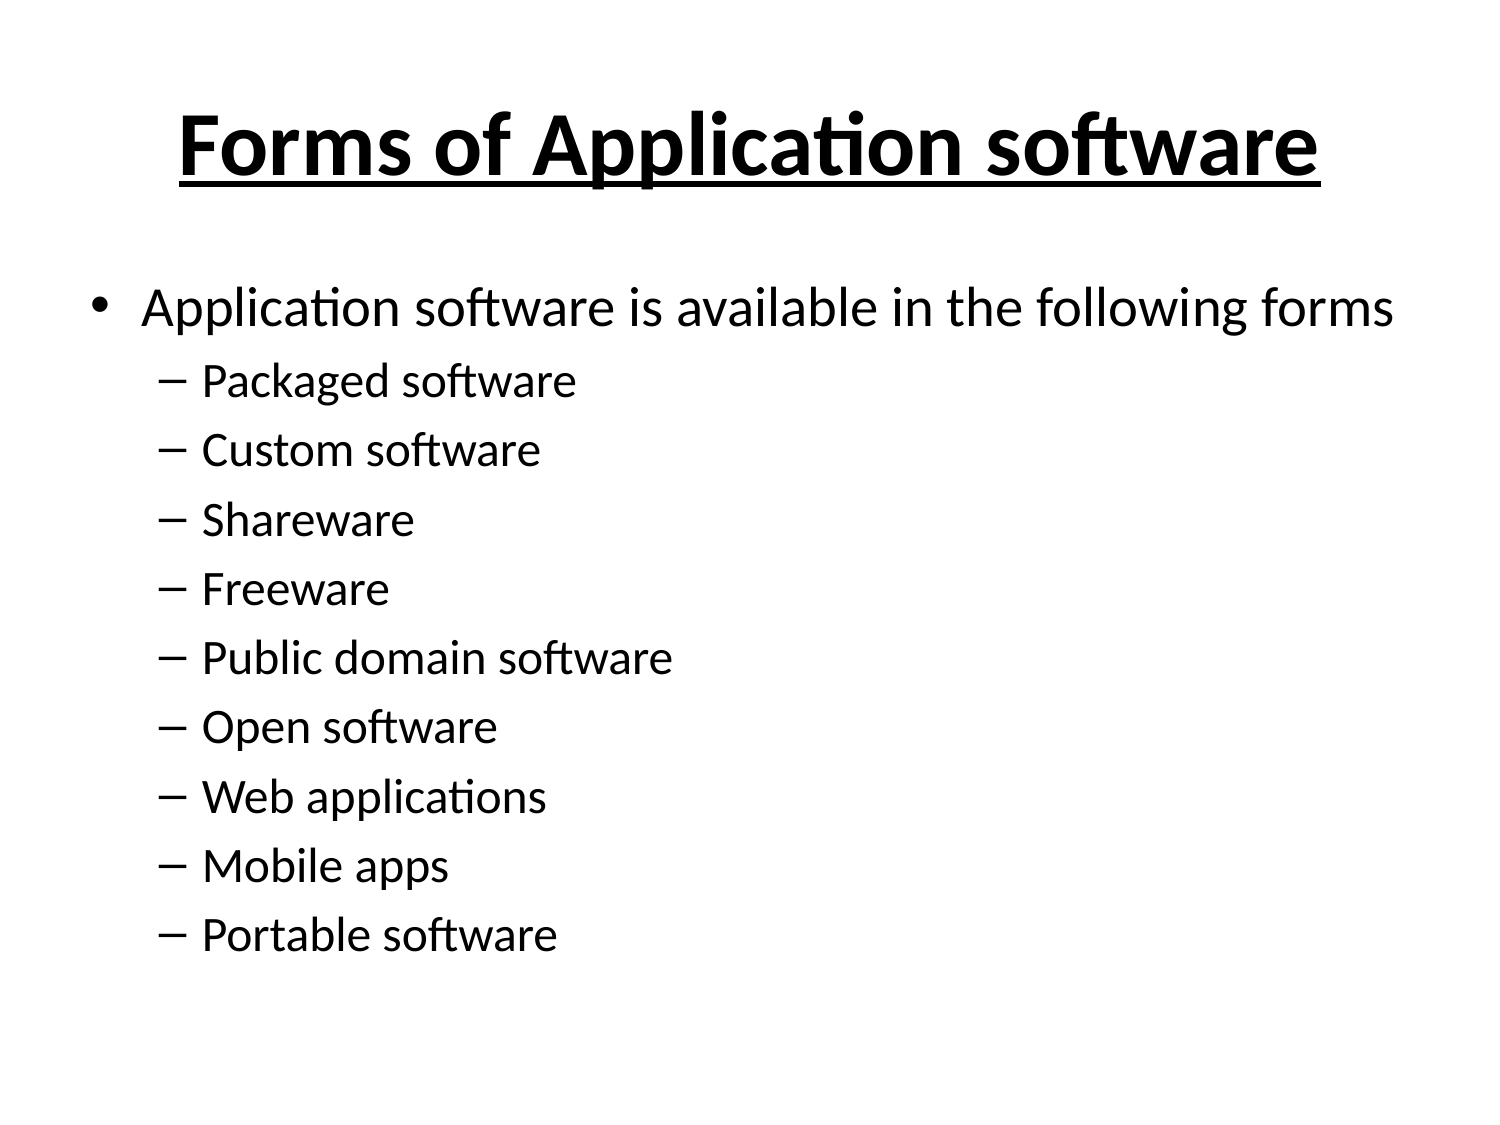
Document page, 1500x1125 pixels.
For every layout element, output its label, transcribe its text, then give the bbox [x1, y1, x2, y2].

title Forms of Application software [75, 45, 1425, 233]
list Application software is available in the following forms Packaged software Custom software Shareware Freeware Public domain software Open software Web applications Mobile apps Portable software [75, 262, 1425, 1005]
